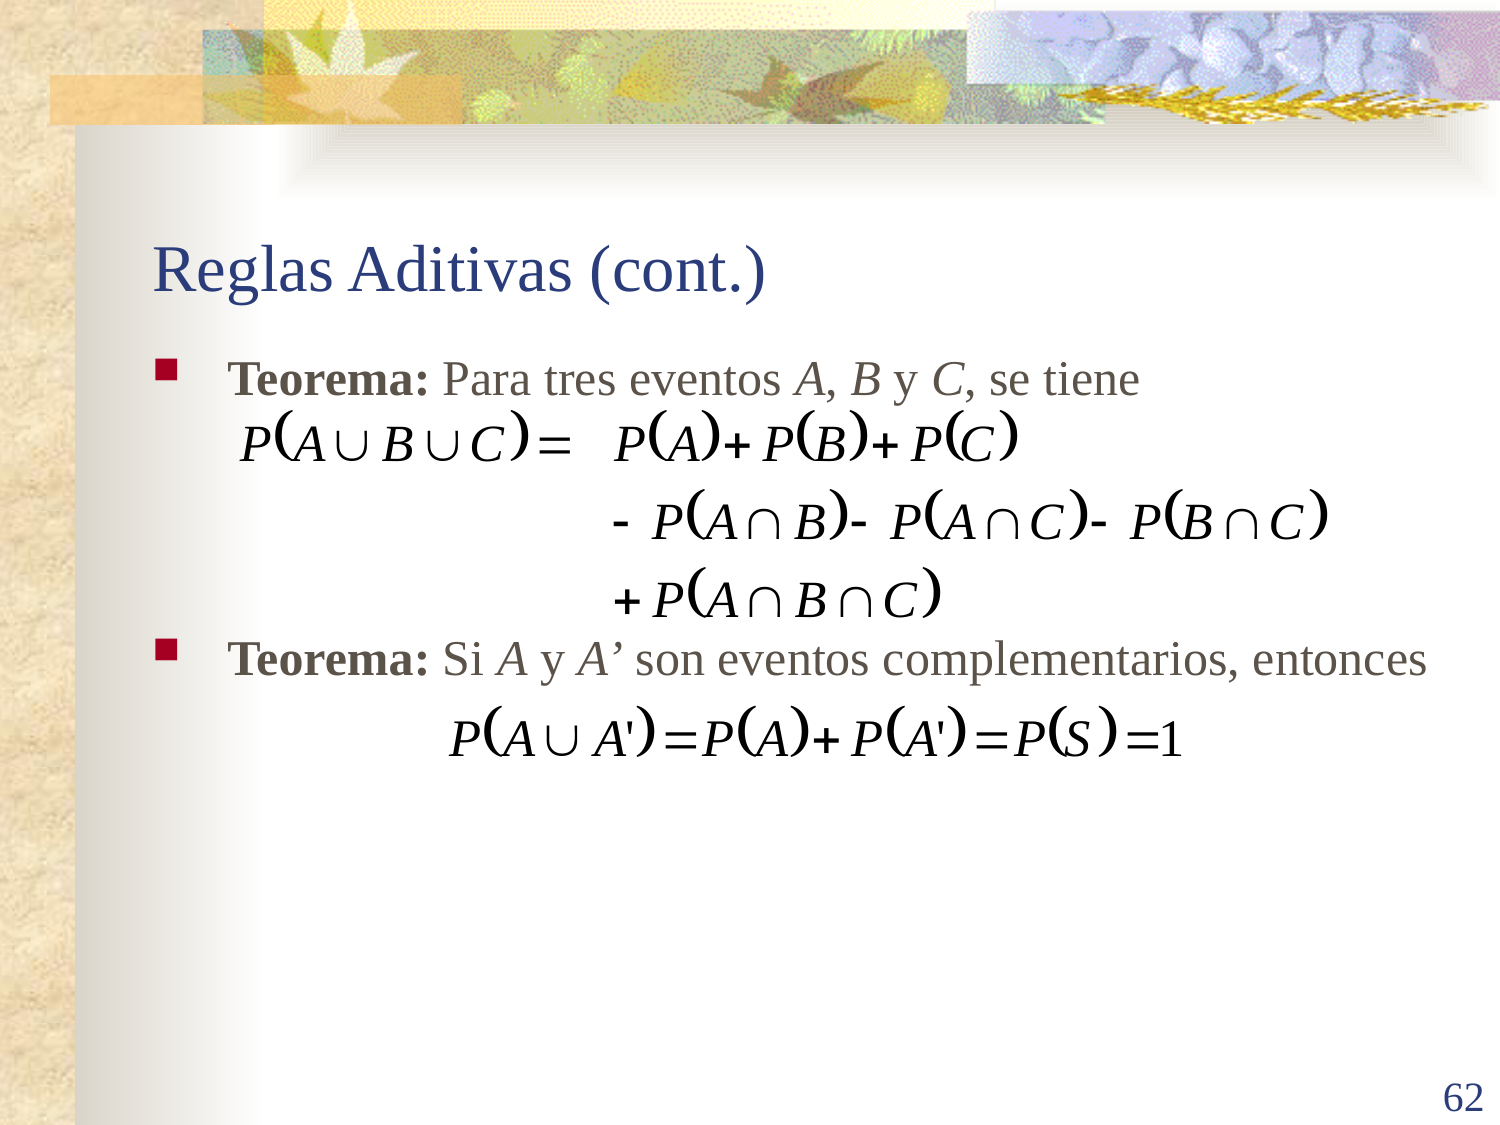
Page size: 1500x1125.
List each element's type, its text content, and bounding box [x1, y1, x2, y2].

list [439, 703, 1188, 779]
title Reglas Aditivas (cont.) [137, 87, 1500, 313]
picture [0, 0, 1500, 1125]
list Teorema: Para tres eventos A, B y C, se tiene Teorema: Si A y A’ son eventos complementarios, entonces [137, 337, 1500, 1013]
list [229, 408, 1333, 640]
slide_number 62 [1349, 1051, 1500, 1125]
